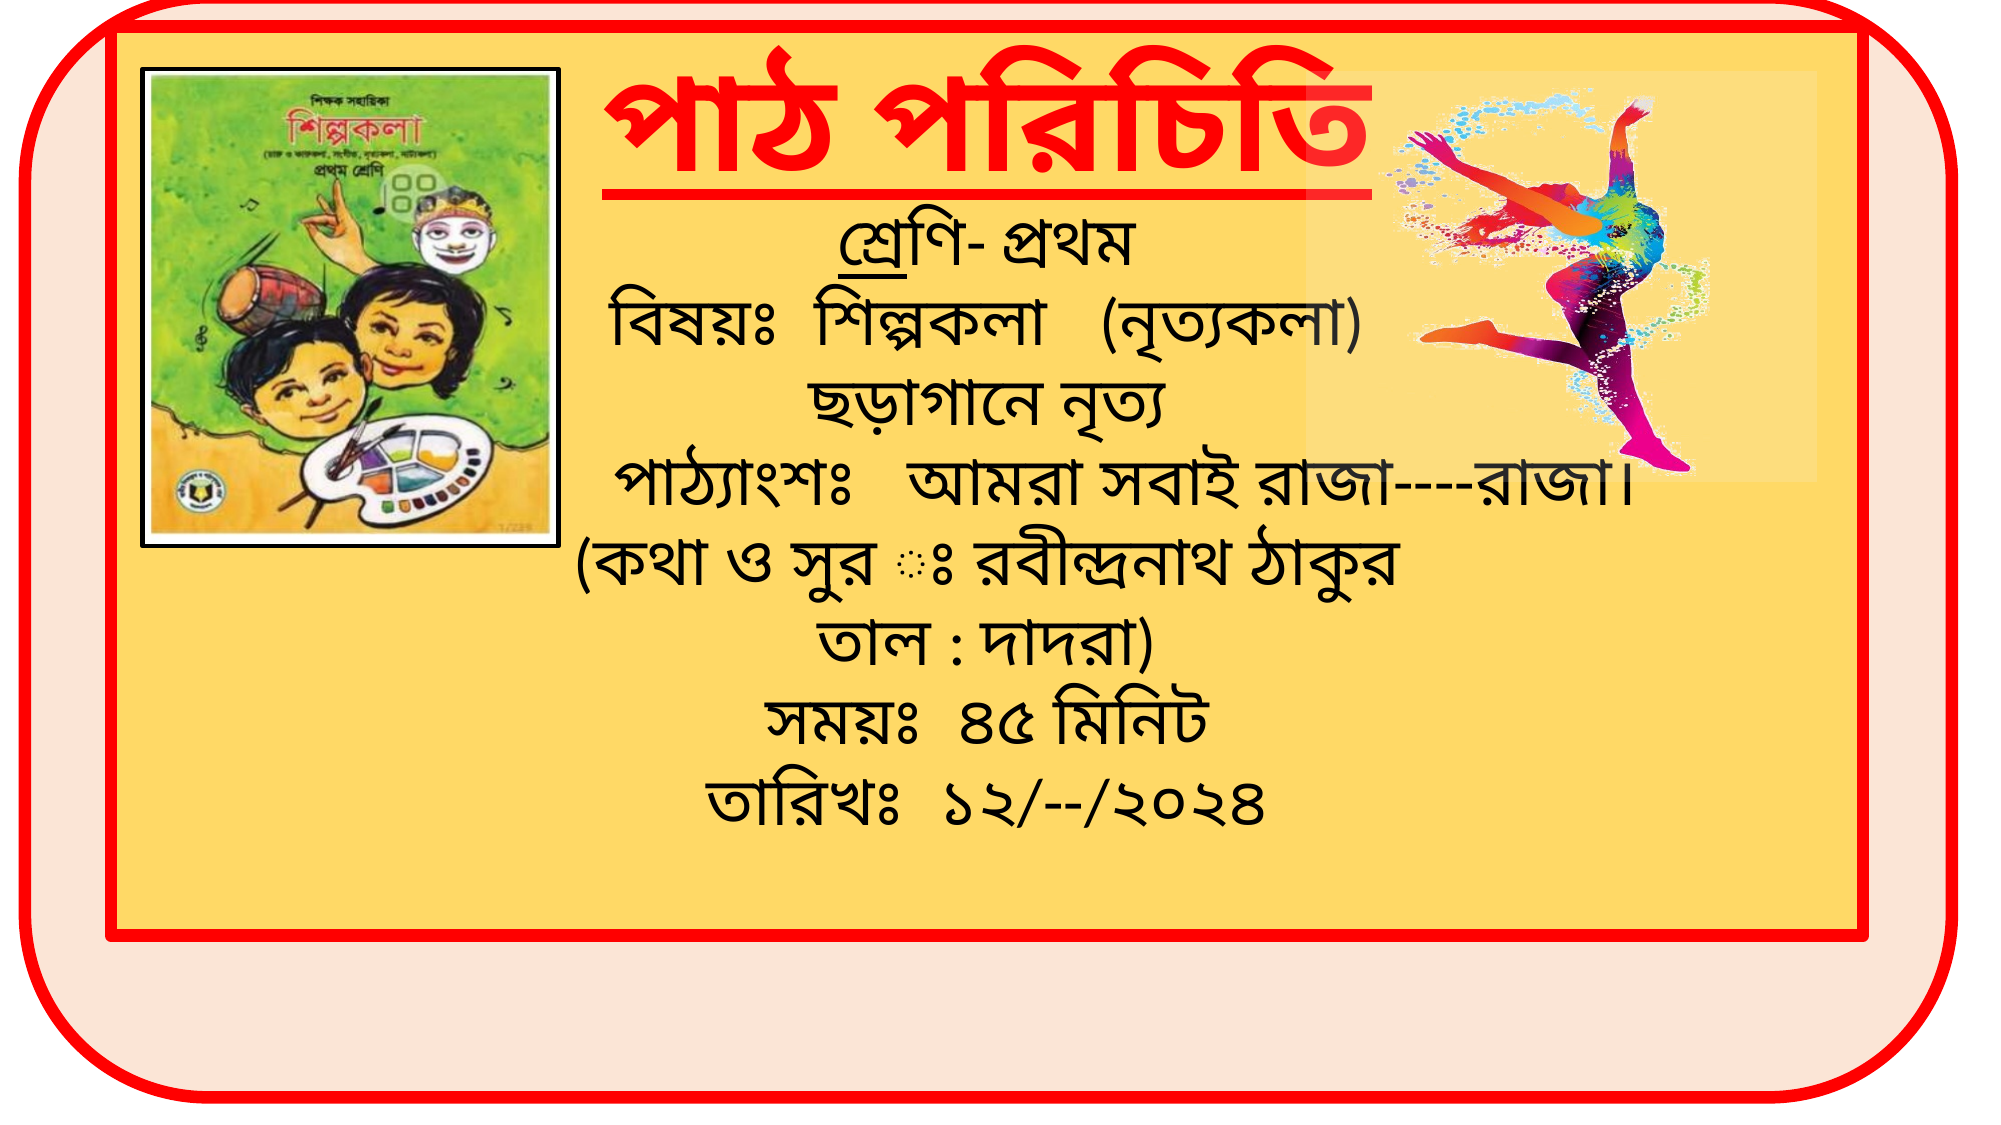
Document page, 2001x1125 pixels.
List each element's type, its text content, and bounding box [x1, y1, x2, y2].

picture [1306, 71, 1817, 482]
text_box পাঠ পরিচিতি শ্রেণি- প্রথম বিষয়ঃ শিল্পকলা (নৃত্যকলা) ছড়াগানে নৃত্য পাঠ্যাংশঃ আমরা সবাই রাজা----রাজা। (কথা ও সুর ঃ রবীন্দ্রনাথ ঠাকুর তাল : দাদরা) সময়ঃ ৪৫ মিনিট তারিখঃ ১২/--/২০২৪ [111, 26, 1863, 936]
picture [144, 71, 557, 544]
text_box [23, 0, 1953, 1099]
